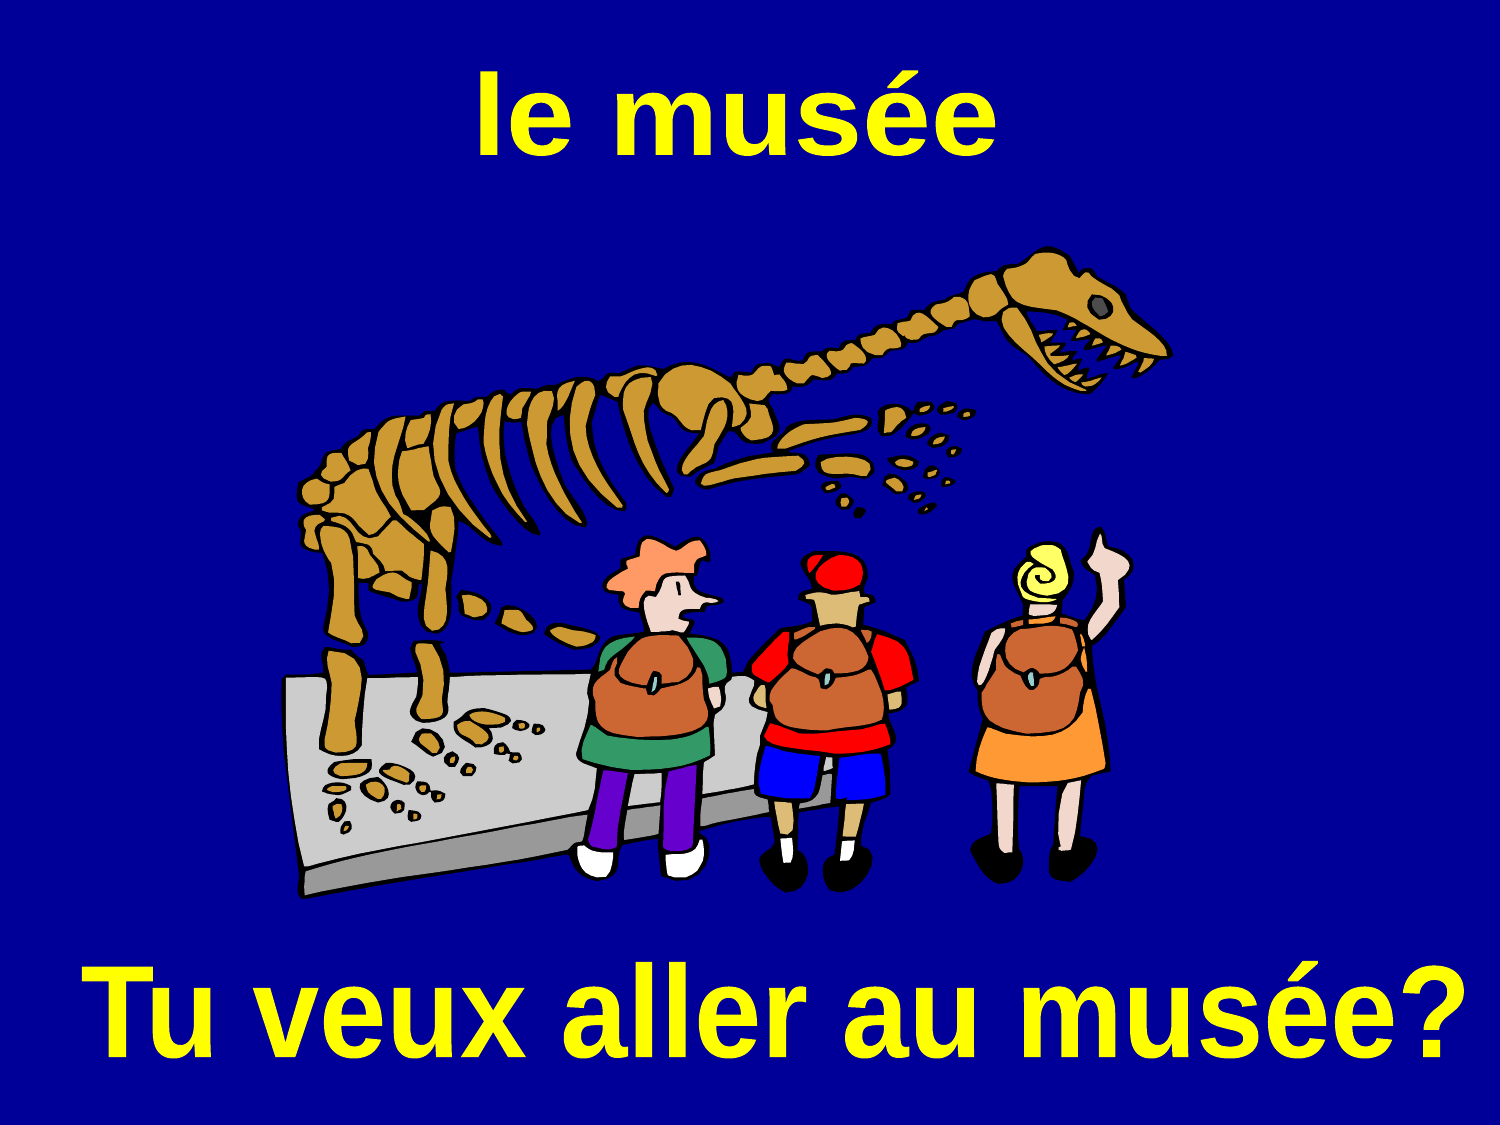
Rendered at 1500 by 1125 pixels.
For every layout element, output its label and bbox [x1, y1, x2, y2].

picture [280, 245, 1174, 900]
